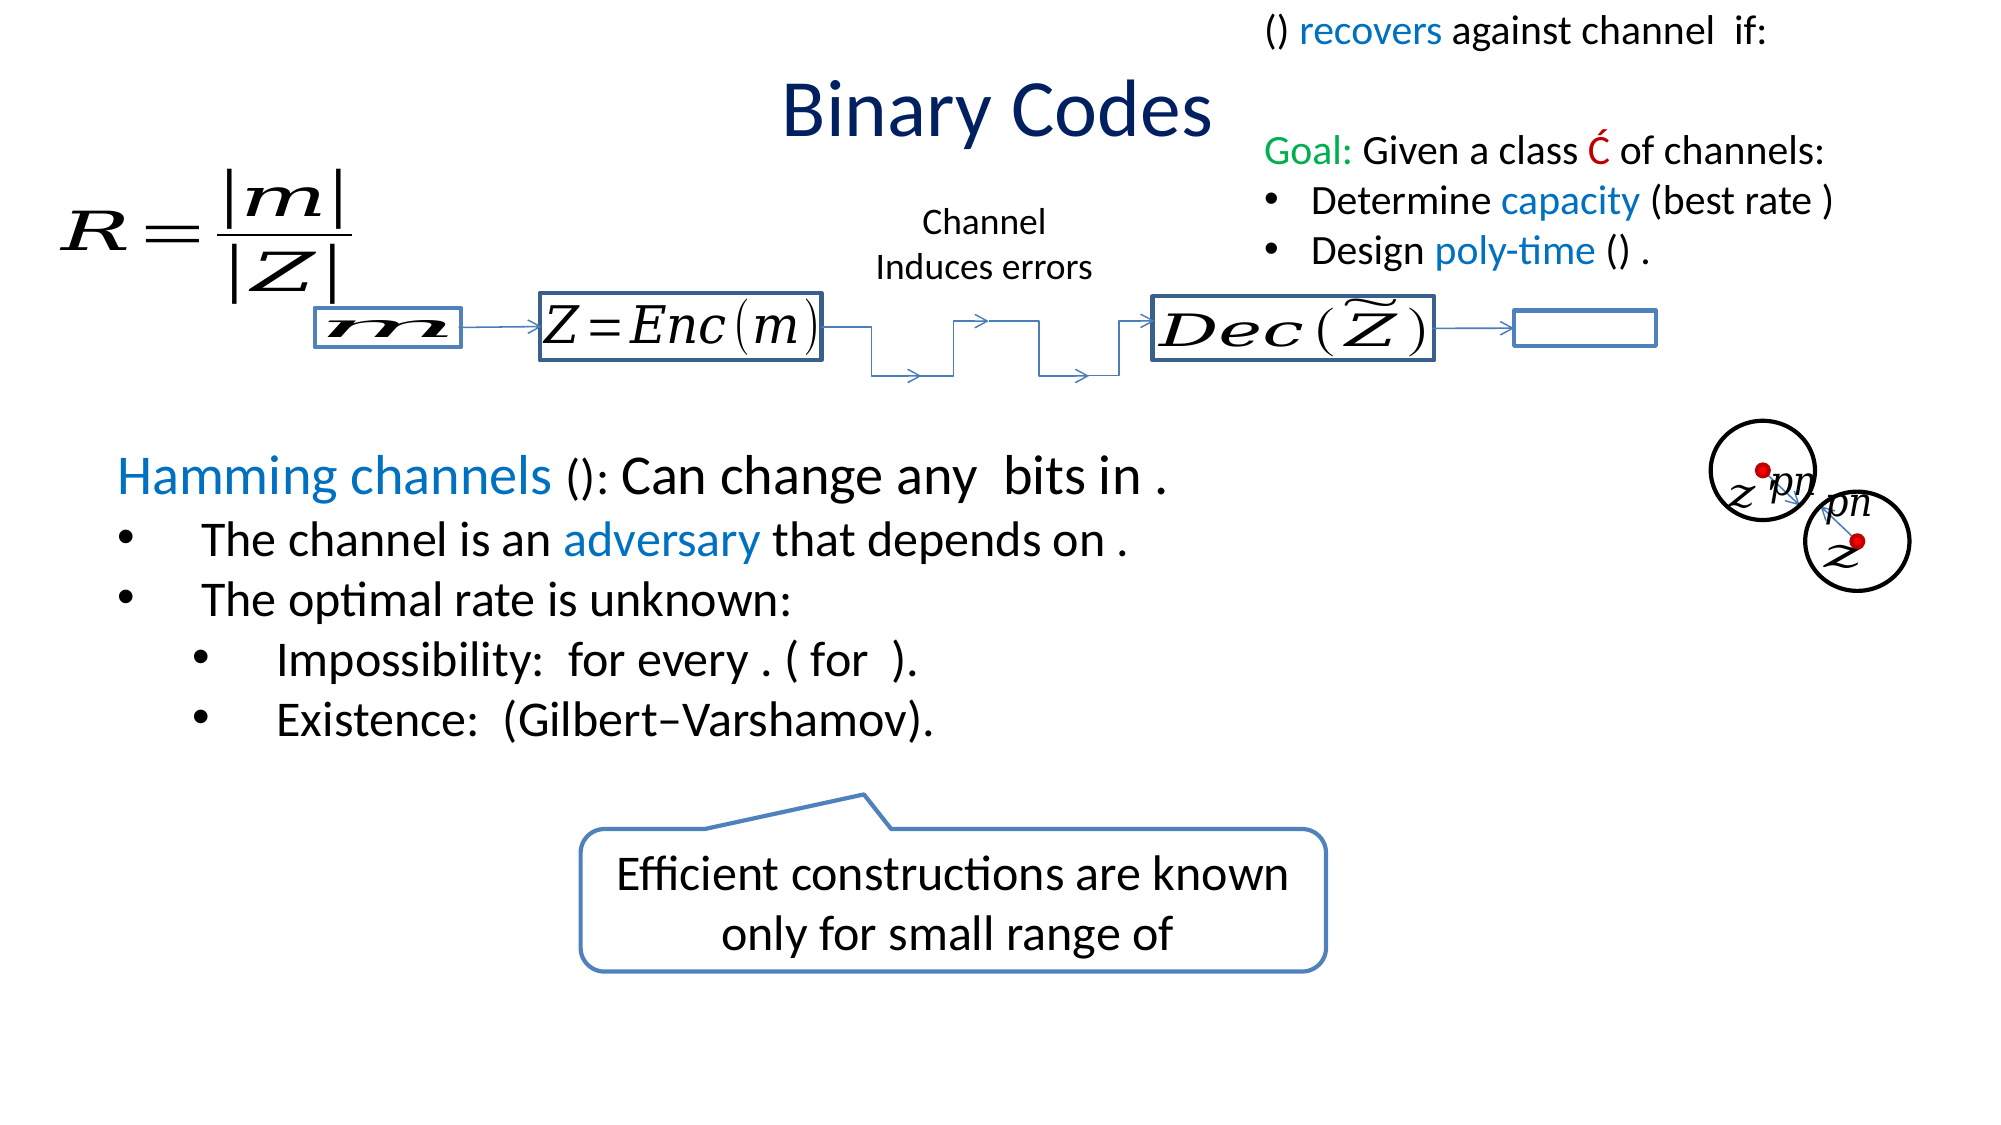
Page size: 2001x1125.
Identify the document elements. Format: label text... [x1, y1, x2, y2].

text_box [1710, 420, 1910, 592]
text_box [988, 320, 1082, 377]
text_box [1511, 322, 1695, 383]
title Binary Codes [297, 46, 1680, 161]
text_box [1083, 320, 1155, 376]
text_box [917, 320, 987, 377]
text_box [820, 326, 913, 377]
